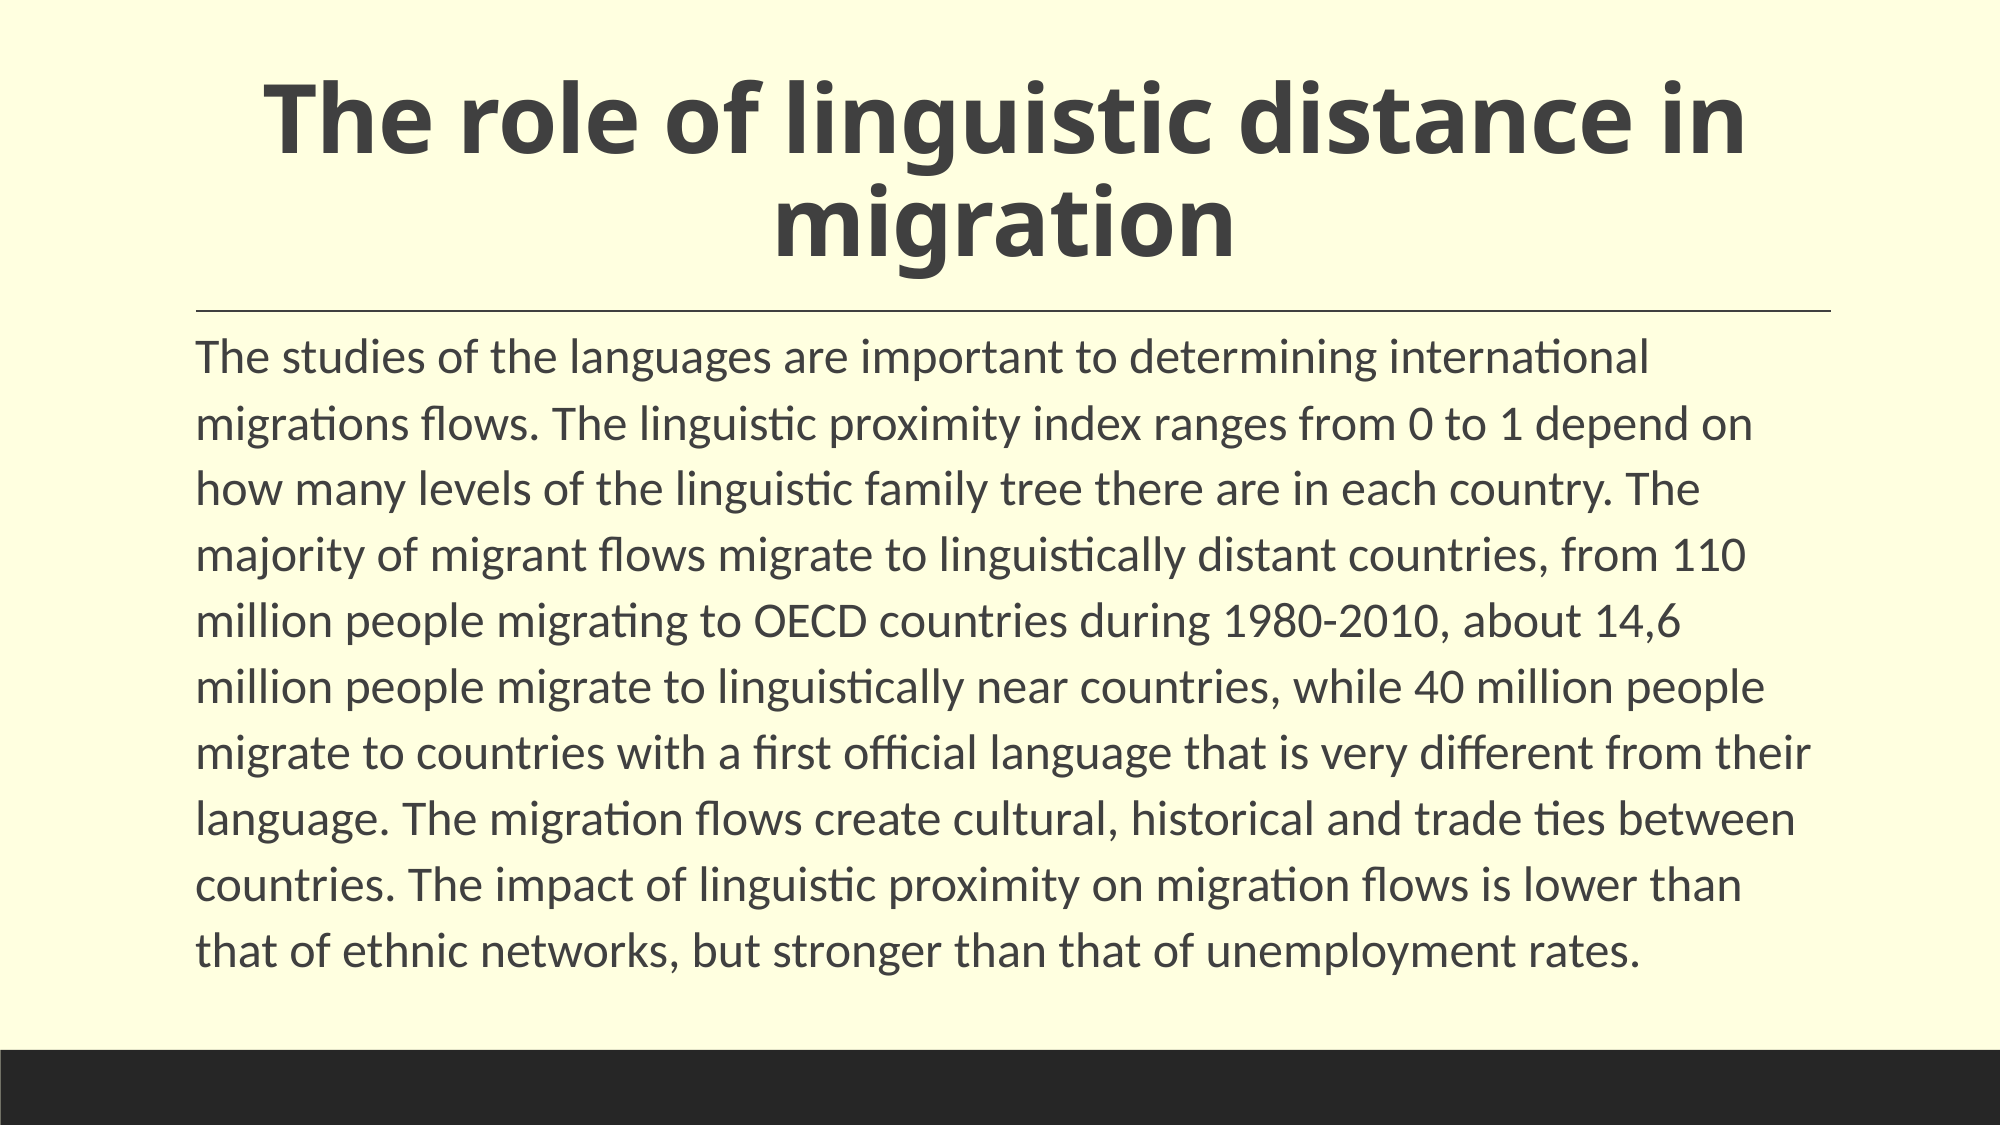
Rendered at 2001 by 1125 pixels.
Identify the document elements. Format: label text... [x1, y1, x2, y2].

title The role of linguistic distance in migration [180, 47, 1830, 285]
list The studies of the languages are important to determining international migrations flows. The linguistic proximity index ranges from 0 to 1 depend on how many levels of the linguistic family tree there are in each country. The majority of migrant flows migrate to linguistically distant countries, from 110 million people migrating to OECD countries during 1980-2010, about 14,6 million people migrate to linguistically near countries, while 40 million people migrate to countries with a first official language that is very different from their language. The migration flows create cultural, historical and trade ties between countries. The impact of linguistic proximity on migration flows is lower than that of ethnic networks, but stronger than that of unemployment rates. [180, 310, 1830, 1078]
